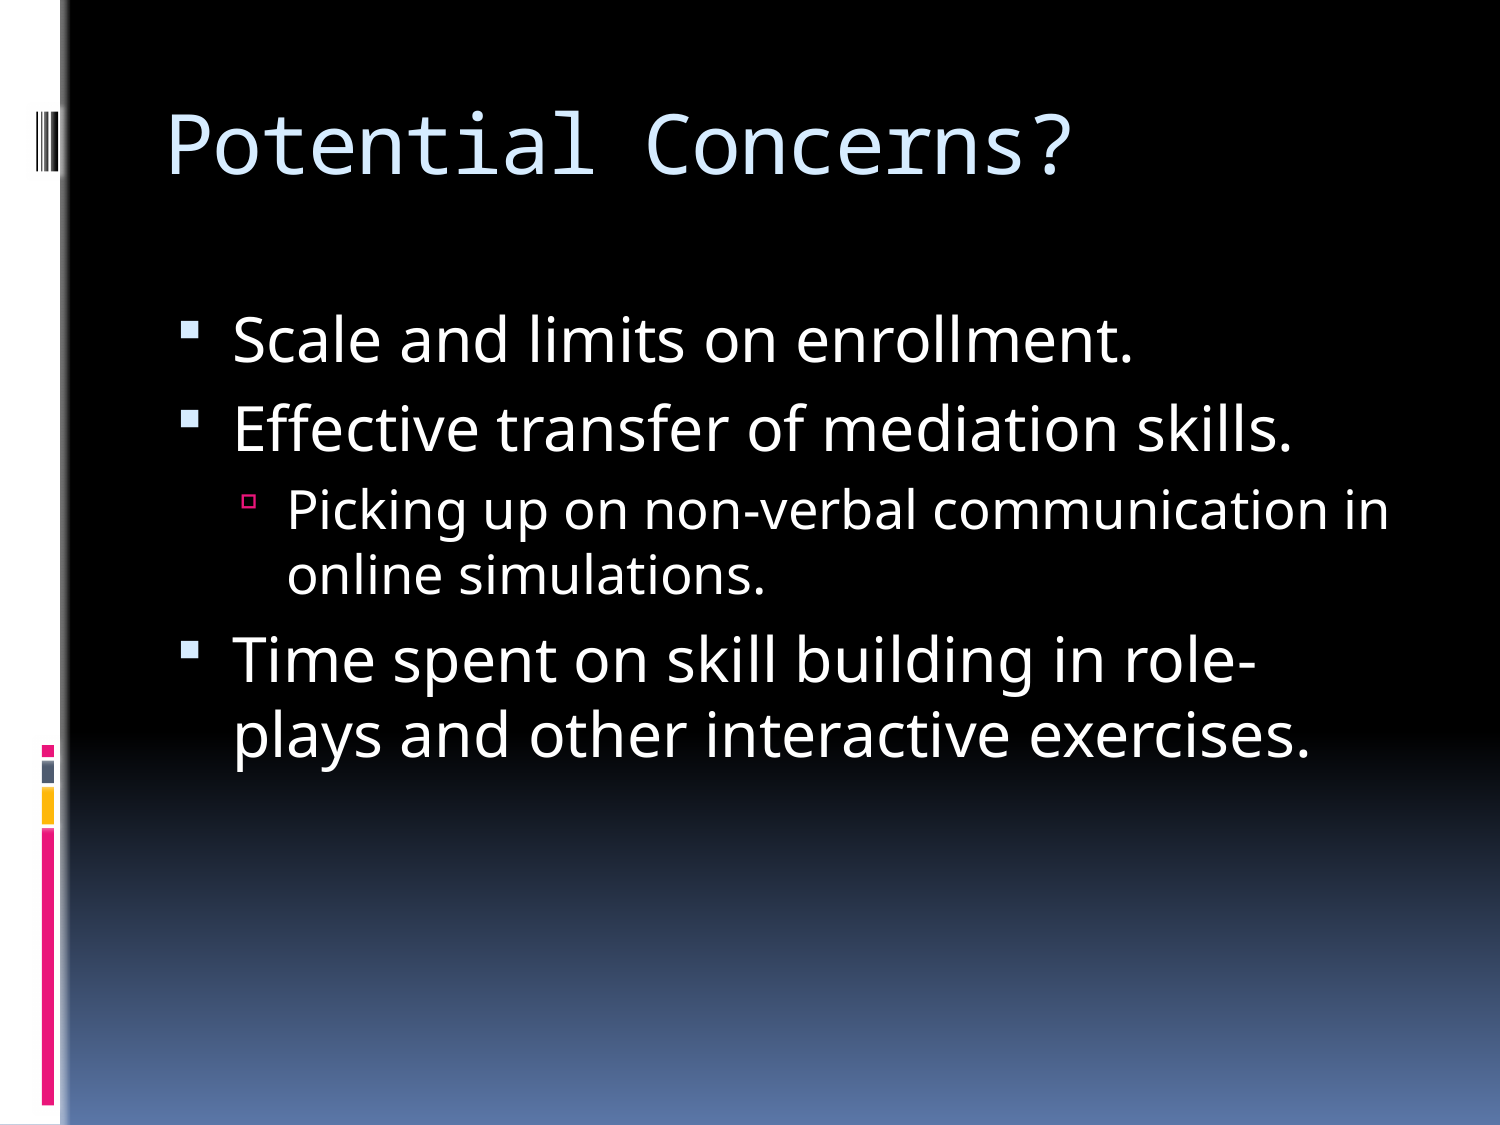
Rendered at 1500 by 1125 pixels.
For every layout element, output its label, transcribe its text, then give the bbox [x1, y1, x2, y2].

list Scale and limits on enrollment. Effective transfer of mediation skills. Picking up on non-verbal communication in online simulations. Time spent on skill building in role-plays and other interactive exercises. [150, 292, 1425, 1043]
title Potential Concerns? [150, 83, 1425, 234]
